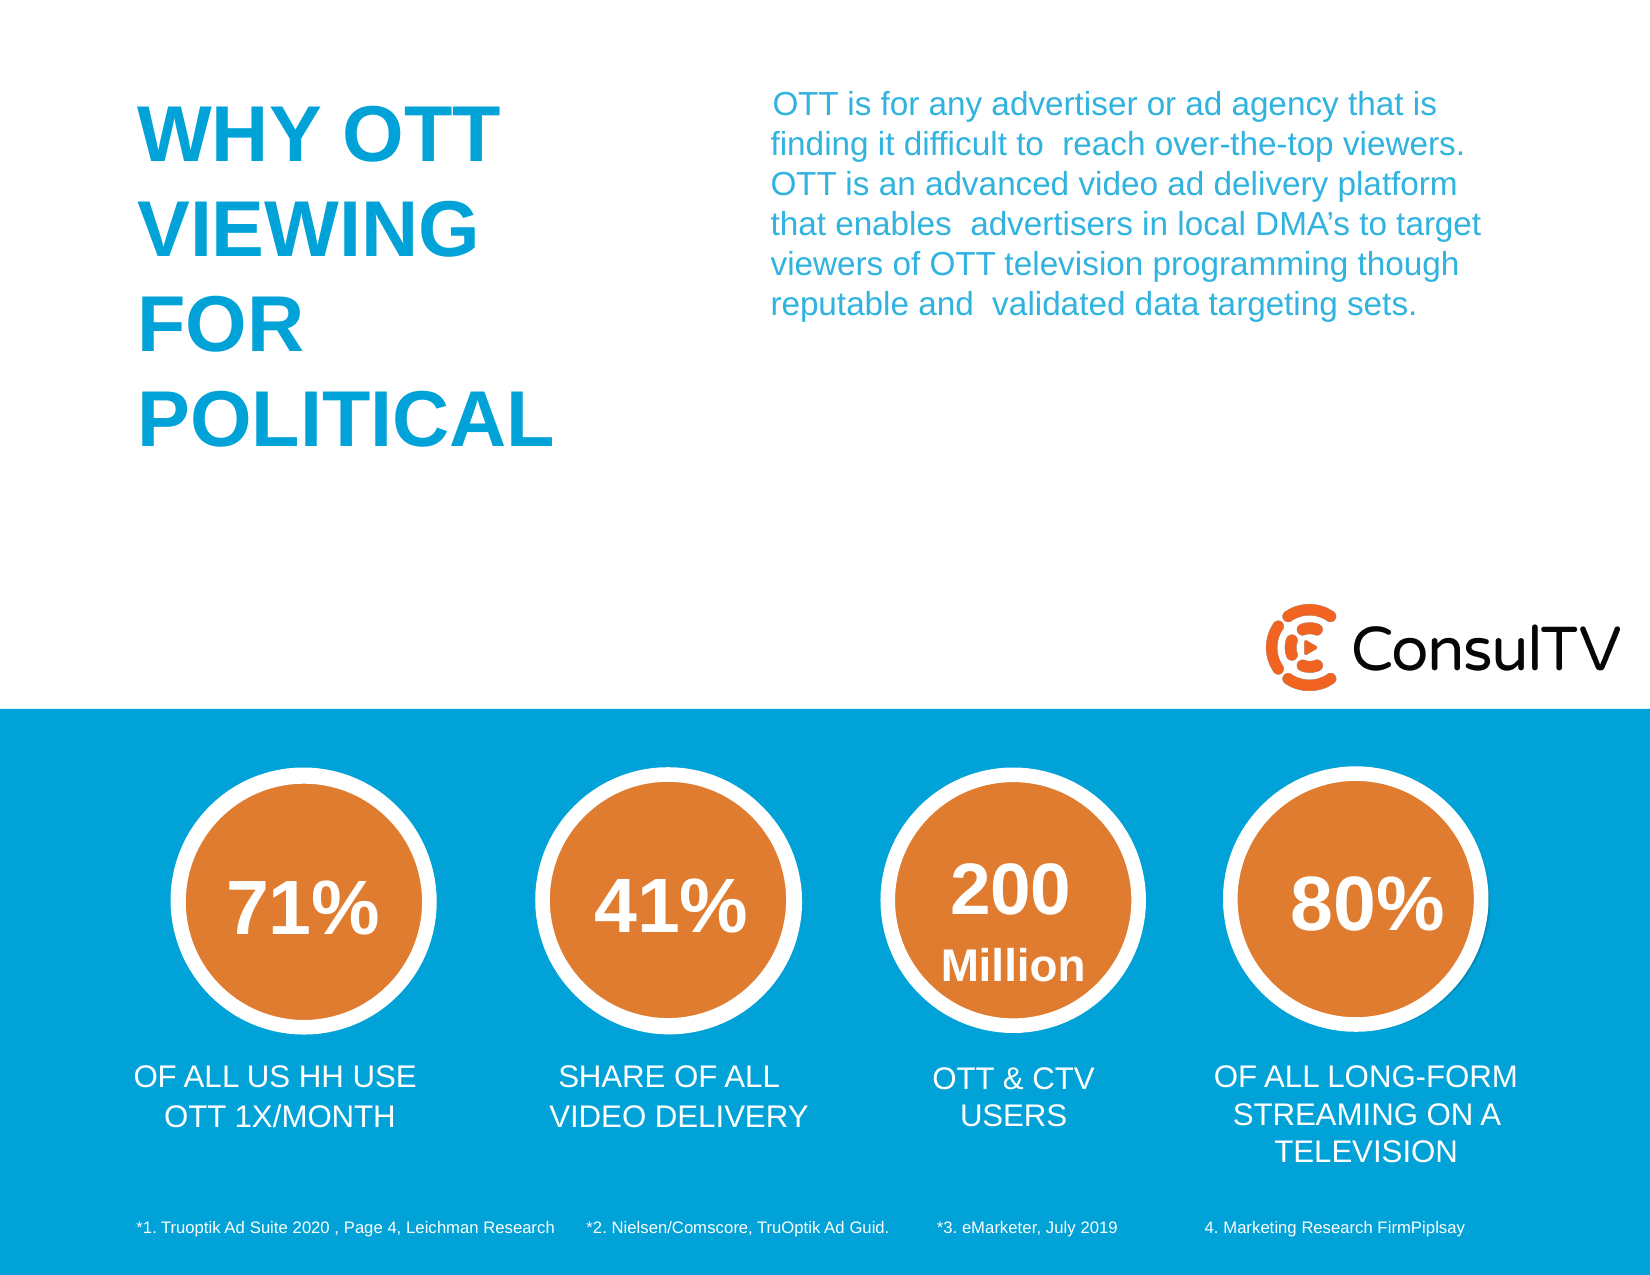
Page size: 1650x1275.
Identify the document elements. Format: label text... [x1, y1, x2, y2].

text_box OF ALL LONG-FORM STREAMING ON A TELEVISION [1208, 1054, 1522, 1096]
text_box OF ALL US HH USE OTT 1X/MONTH [131, 1051, 475, 1137]
text_box OTT is for any advertiser or ad agency that is finding it difficult to reach over-the-top viewers. OTT is an advanced video ad delivery platform that enables advertisers in local DMA’s to target viewers of OTT television programming though reputable and validated data targeting sets. [770, 80, 1578, 278]
picture [1265, 604, 1620, 692]
text_box 4. Marketing Research FirmPiplsay [1202, 1213, 1478, 1239]
text_box OTT & CTV USERS [896, 1055, 1129, 1098]
title WHY OTT VIEWING FOR POLITICAL [137, 79, 613, 225]
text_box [174, 772, 1491, 1033]
text_box *1. Truoptik Ad Suite 2020 , Page 4, Leichman Research *2. Nielsen/Comscore, TruOptik Ad Guid. *3. eMarketer, July 2019 [134, 1213, 1202, 1239]
text_box SHARE OF ALL VIDEO DELIVERY [519, 1051, 817, 1137]
text_box [0, 708, 1650, 1275]
